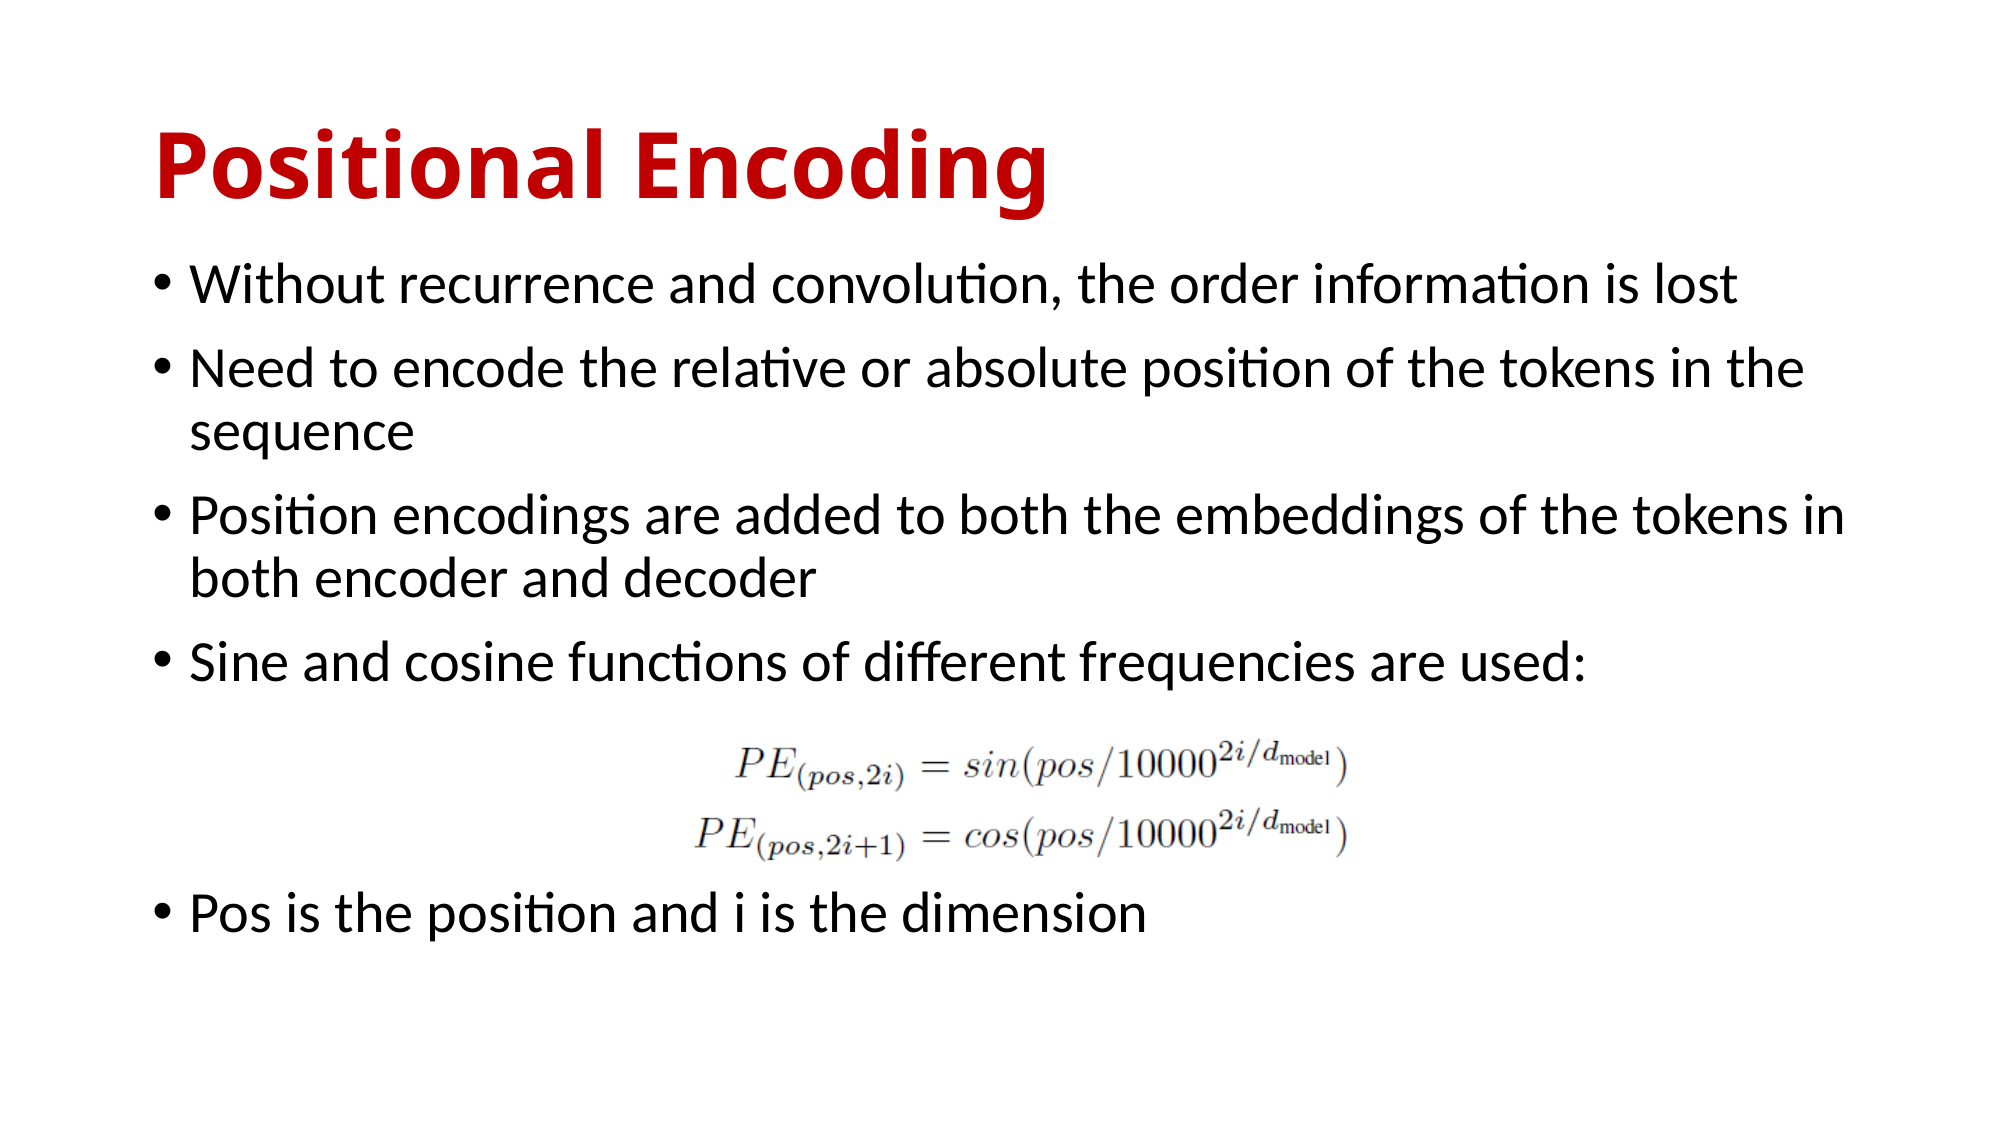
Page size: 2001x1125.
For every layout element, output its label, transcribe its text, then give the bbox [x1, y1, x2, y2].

list Without recurrence and convolution, the order information is lost Need to encode the relative or absolute position of the tokens in the sequence Position encodings are added to both the embeddings of the tokens in both encoder and decoder Sine and cosine functions of different frequencies are used: Pos is the position and i is the dimension [137, 246, 1863, 1065]
title Positional Encoding [137, 59, 1863, 246]
picture [635, 699, 1421, 875]
